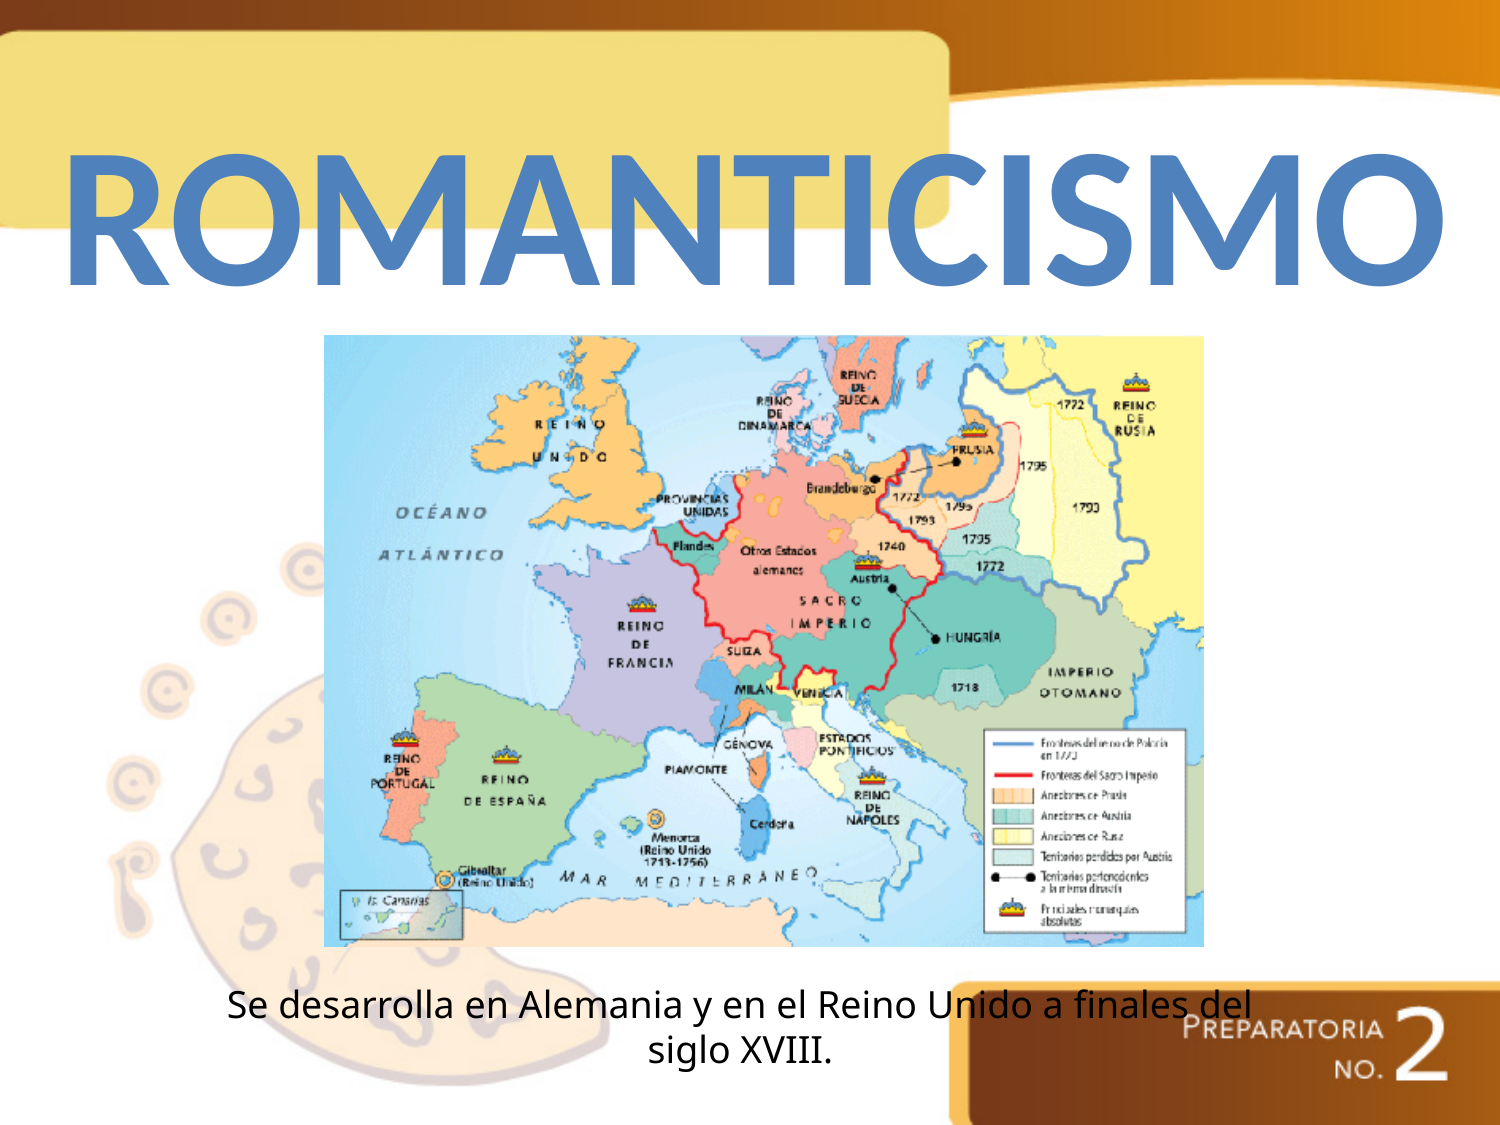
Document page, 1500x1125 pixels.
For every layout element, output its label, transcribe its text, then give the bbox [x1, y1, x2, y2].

text_box ROMANTICISMO [44, 78, 1464, 334]
picture [0, 0, 1500, 1125]
text_box Se desarrolla en Alemania y en el Reino Unido a finales del siglo XVIII. [173, 973, 1308, 1079]
